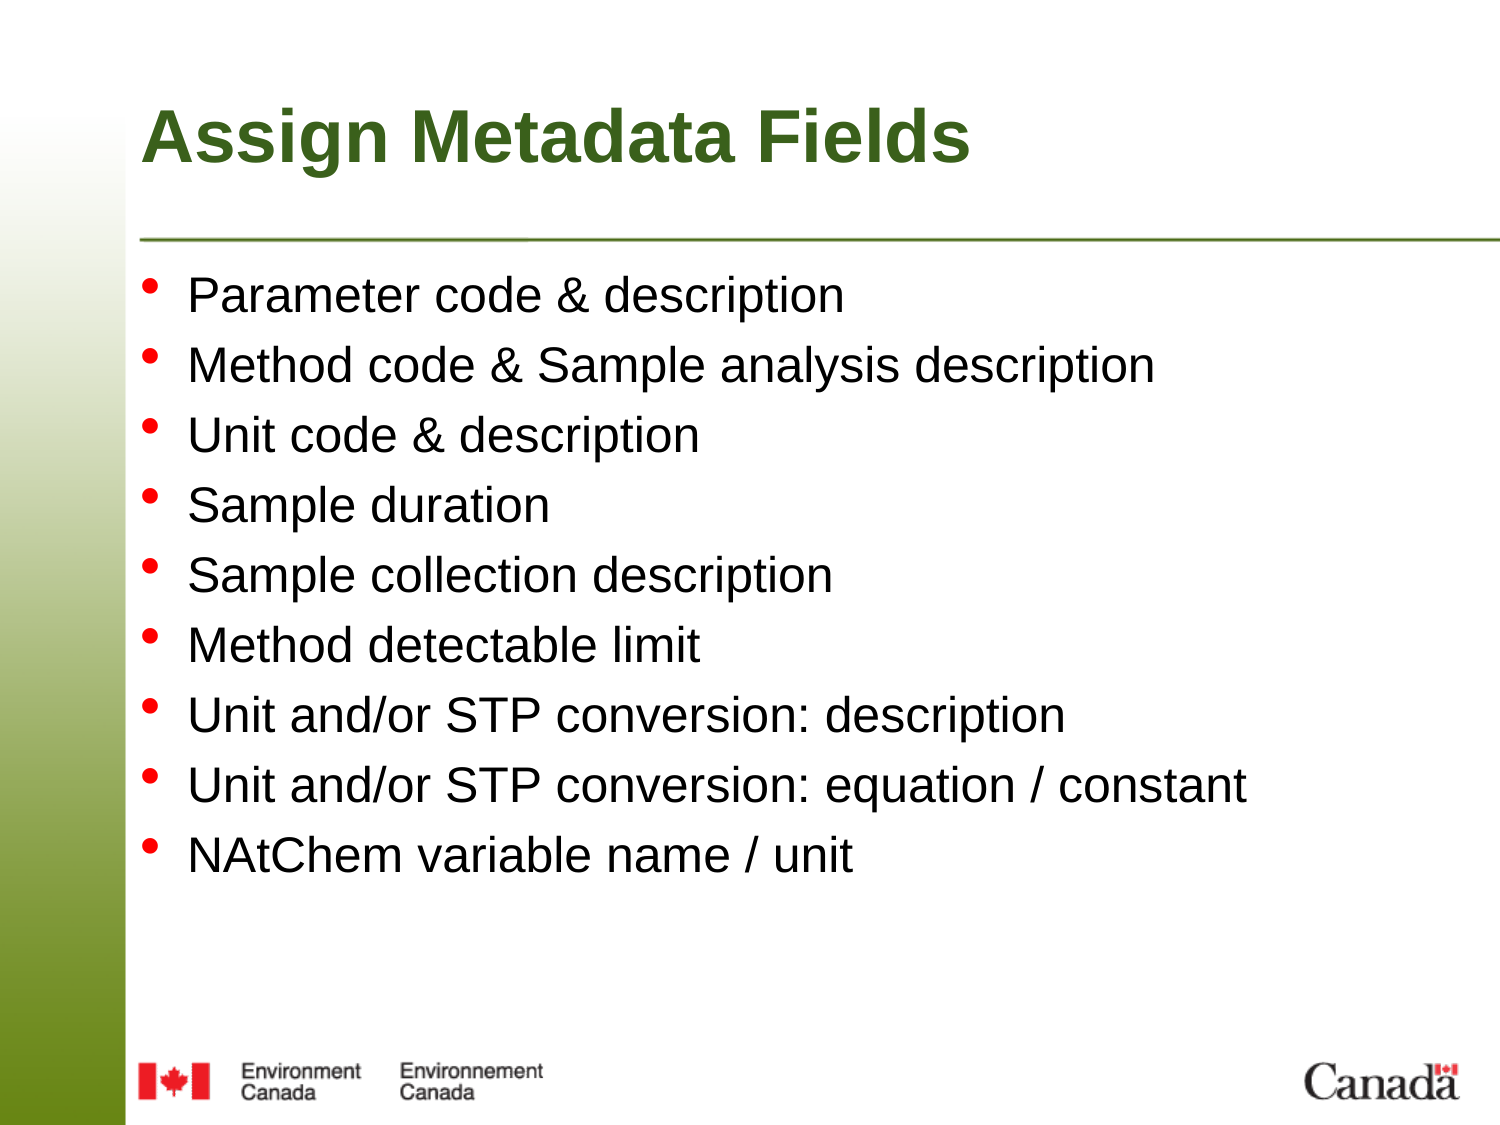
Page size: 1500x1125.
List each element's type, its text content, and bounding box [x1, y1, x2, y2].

title Assign Metadata Fields [124, 44, 1463, 221]
picture [0, 0, 1500, 1125]
list Parameter code & description Method code & Sample analysis description Unit code & description Sample duration Sample collection description Method detectable limit Unit and/or STP conversion: description Unit and/or STP conversion: equation / constant NAtChem variable name / unit [124, 255, 1463, 1024]
